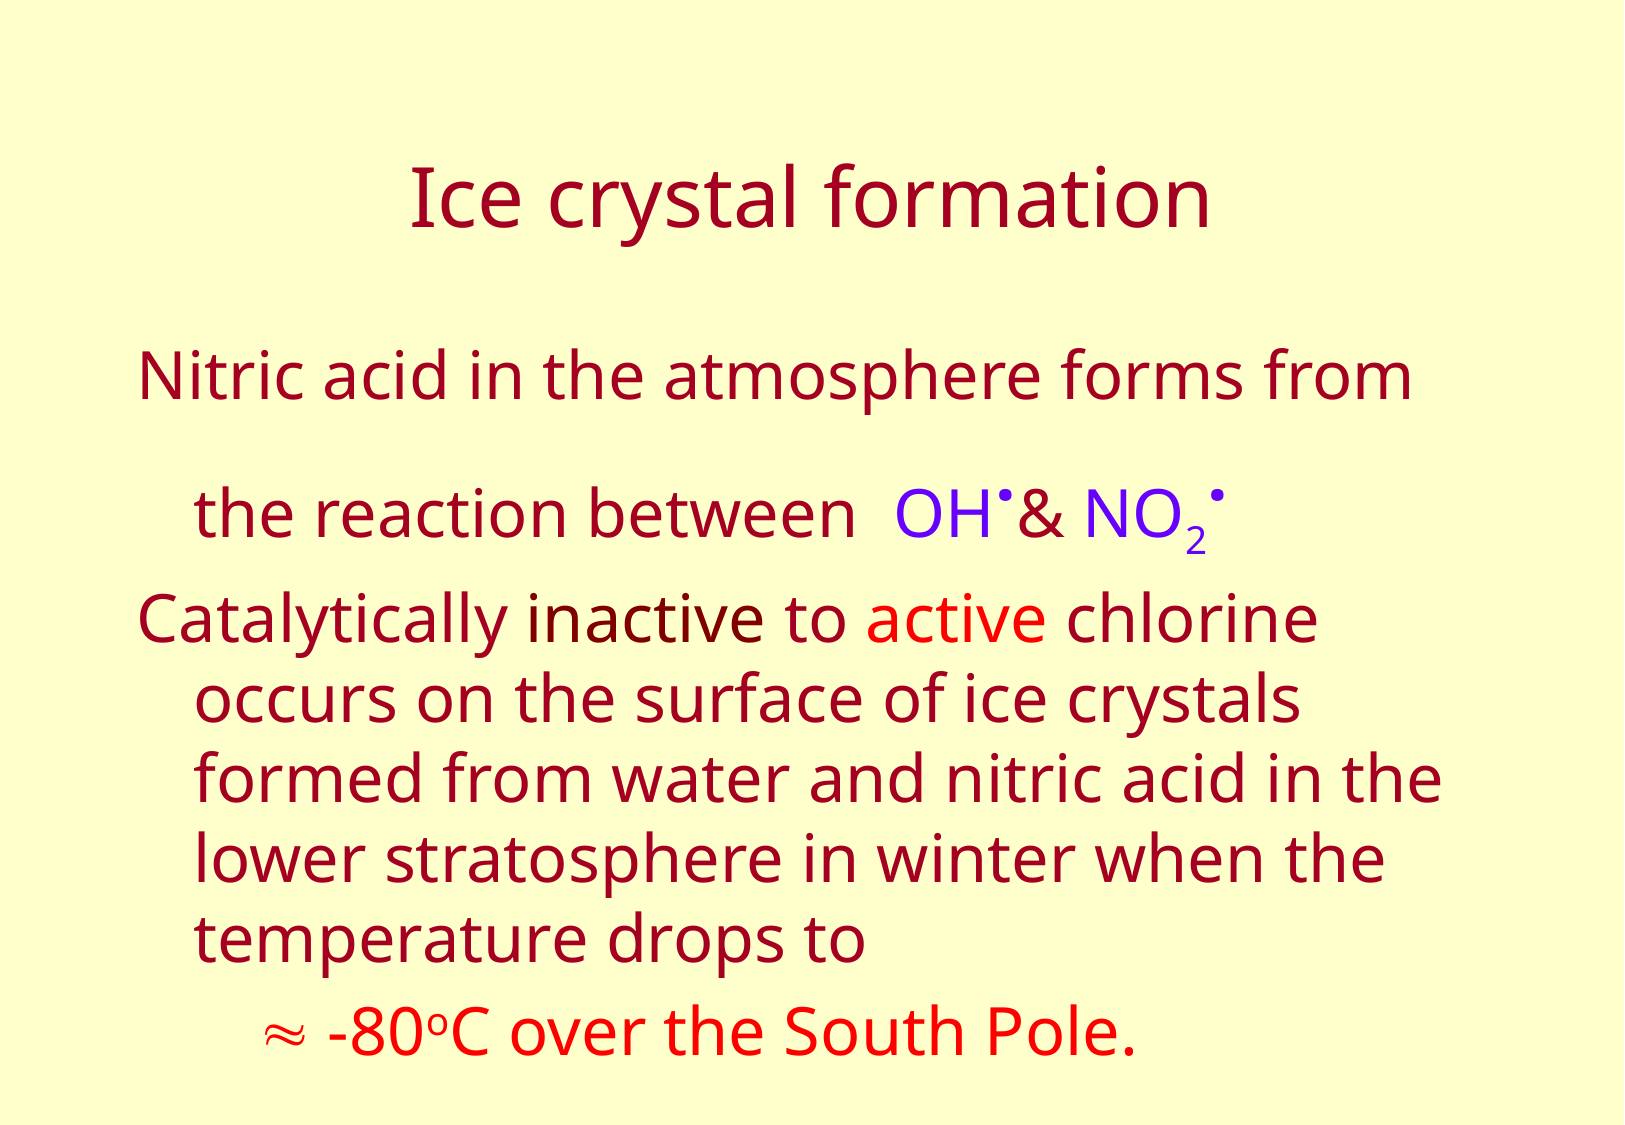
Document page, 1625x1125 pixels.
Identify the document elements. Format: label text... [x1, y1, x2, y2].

title Ice crystal formation [121, 99, 1503, 288]
list Nitric acid in the atmosphere forms from the reaction between OH.& NO2. Catalytically inactive to active chlorine occurs on the surface of ice crystals formed from water and nitric acid in the lower stratosphere in winter when the temperature drops to  -80oC over the South Pole. [121, 324, 1503, 1063]
